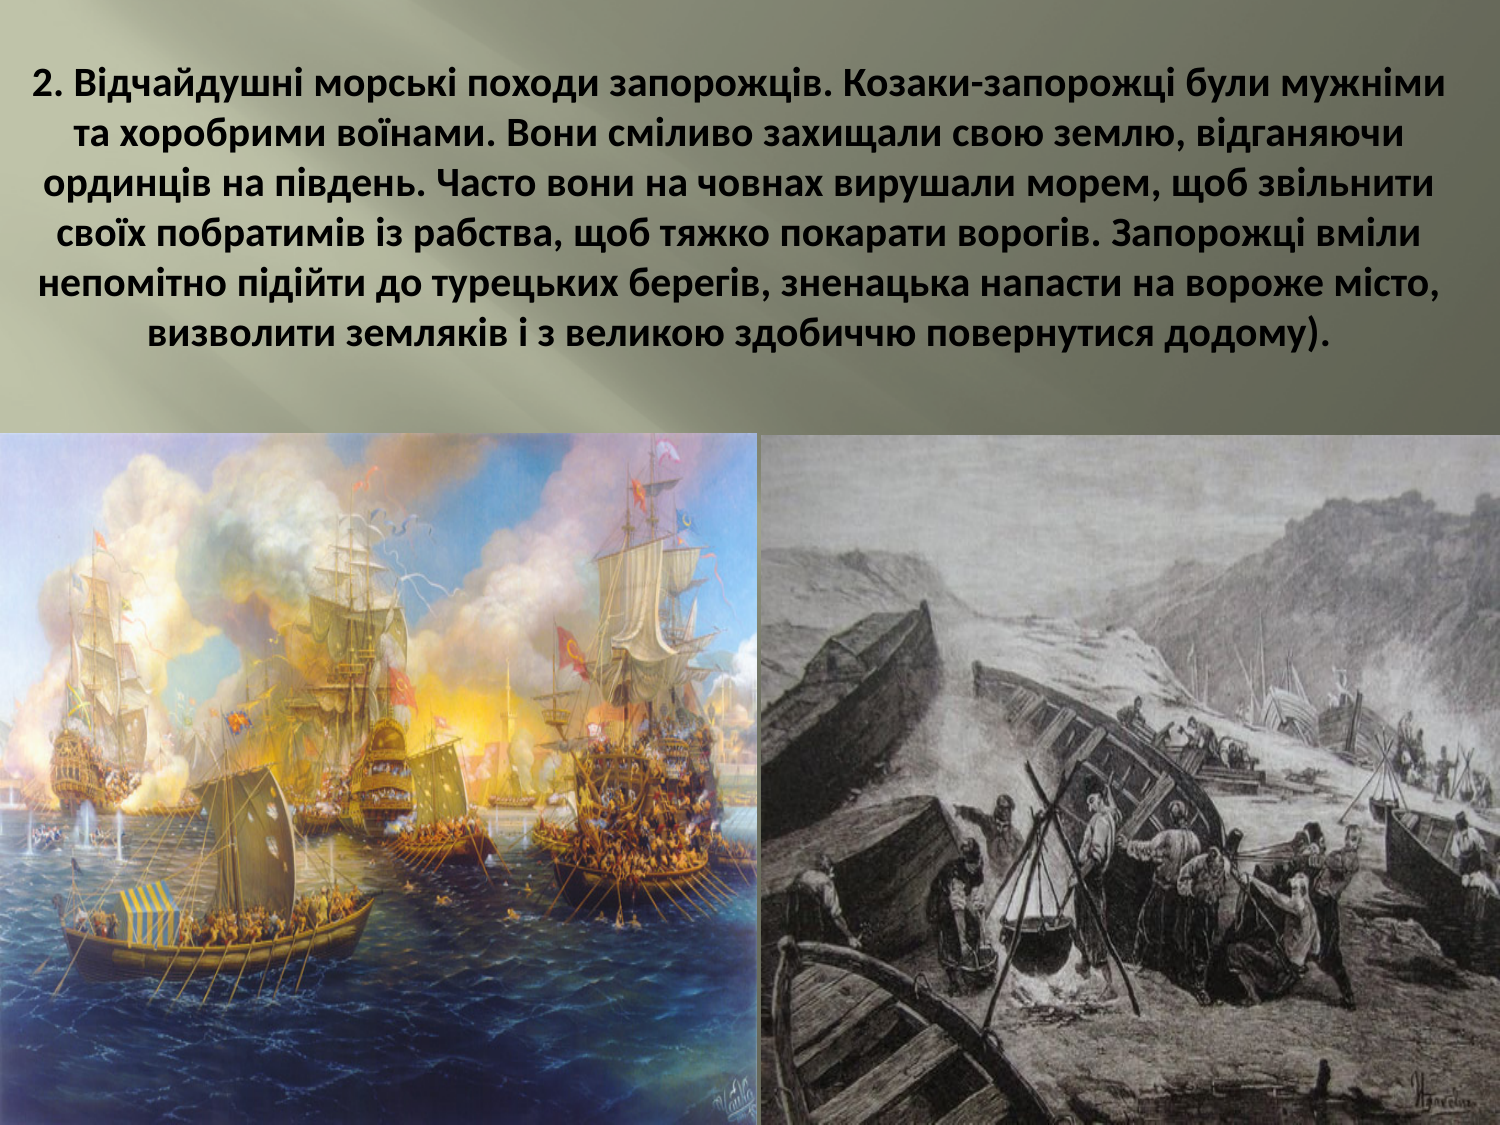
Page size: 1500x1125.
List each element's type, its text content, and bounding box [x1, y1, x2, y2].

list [0, 433, 757, 1125]
title 2. Відчайдушні морські походи запорожців. Козаки-запорожці були мужніми та хоробрими воїнами. Вони сміливо захищали свою землю, відганяючи ординців на південь. Часто вони на човнах вирушали морем, щоб звільнити своїх побратимів із рабства, щоб тяжко покарати ворогів. Запорожці вміли непомітно підійти до турецьких берегів, зненацька напасти на вороже місто, визволити земляків і з великою здобиччю повернутися додому). [0, 117, 1479, 293]
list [761, 434, 1500, 1125]
